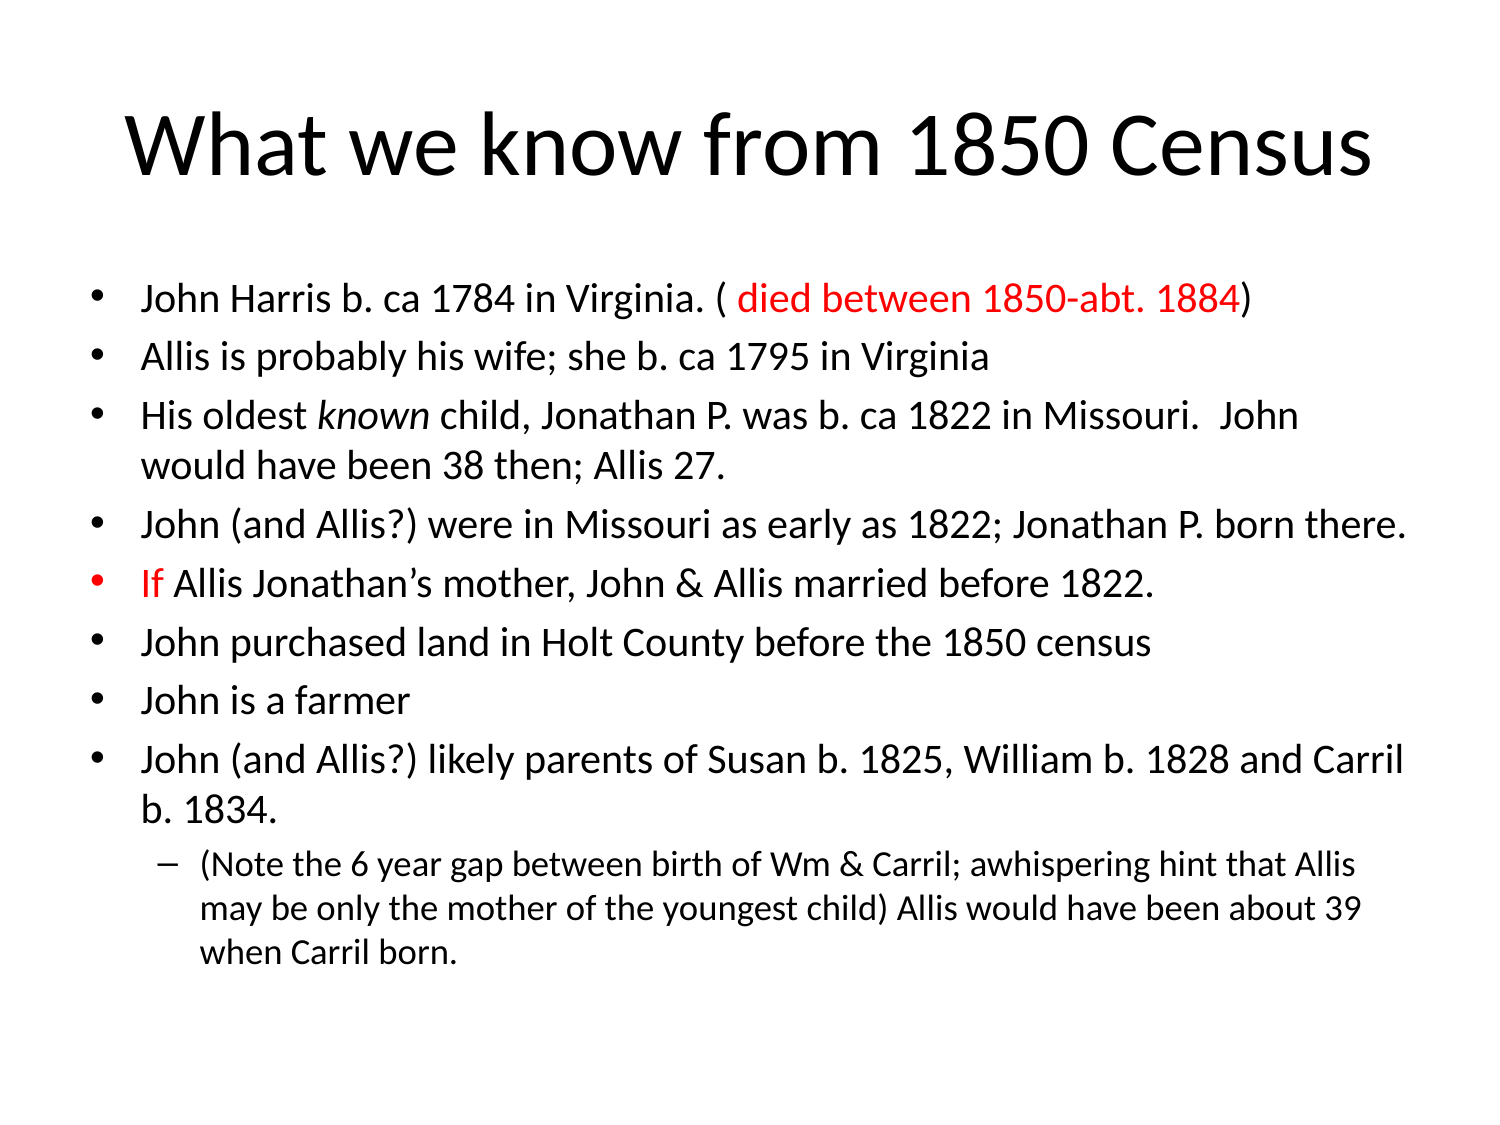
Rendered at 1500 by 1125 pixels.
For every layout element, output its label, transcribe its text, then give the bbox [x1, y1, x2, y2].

list John Harris b. ca 1784 in Virginia. ( died between 1850-abt. 1884) Allis is probably his wife; she b. ca 1795 in Virginia His oldest known child, Jonathan P. was b. ca 1822 in Missouri. John would have been 38 then; Allis 27. John (and Allis?) were in Missouri as early as 1822; Jonathan P. born there. If Allis Jonathan’s mother, John & Allis married before 1822. John purchased land in Holt County before the 1850 census John is a farmer John (and Allis?) likely parents of Susan b. 1825, William b. 1828 and Carril b. 1834. (Note the 6 year gap between birth of Wm & Carril; awhispering hint that Allis may be only the mother of the youngest child) Allis would have been about 39 when Carril born. [75, 262, 1425, 1005]
title What we know from 1850 Census [75, 45, 1425, 233]
